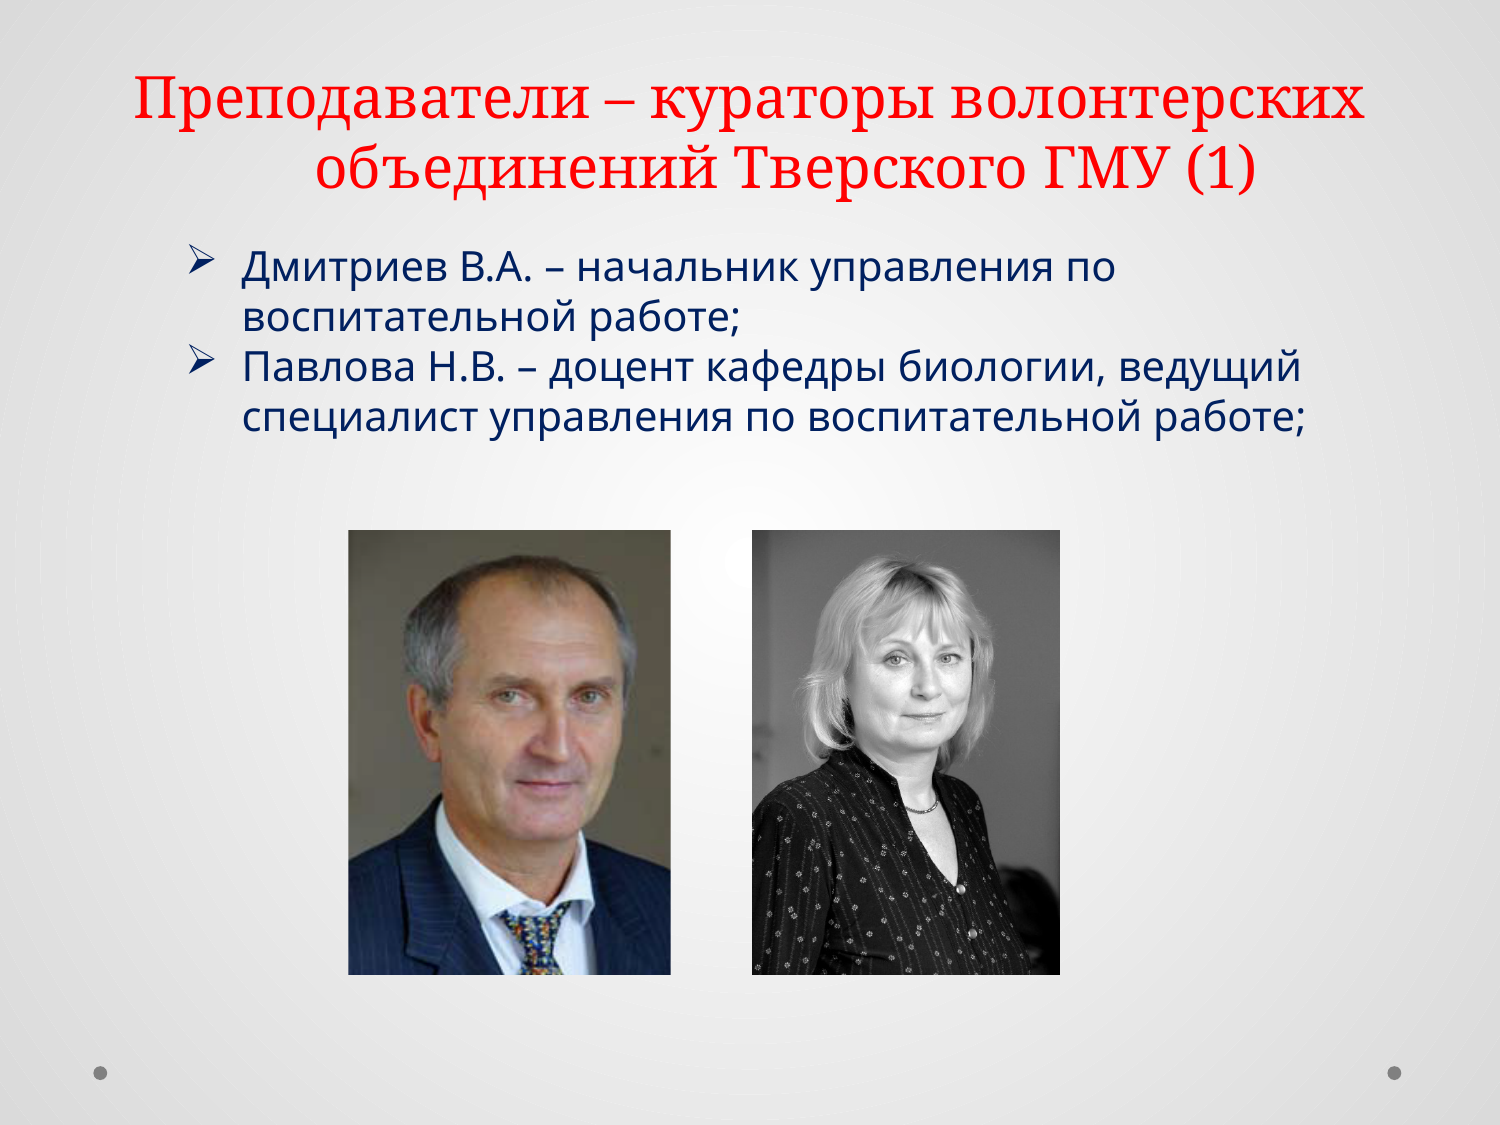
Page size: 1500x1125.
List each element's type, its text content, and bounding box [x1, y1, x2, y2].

picture [348, 530, 671, 975]
picture [752, 530, 1060, 975]
title Преподаватели – кураторы волонтерских объединений Тверского ГМУ (1) [75, 0, 1425, 209]
list Дмитриев В.А. – начальник управления по воспитательной работе; Павлова Н.В. – доцент кафедры биологии, ведущий специалист управления по воспитательной работе; [170, 231, 1400, 975]
